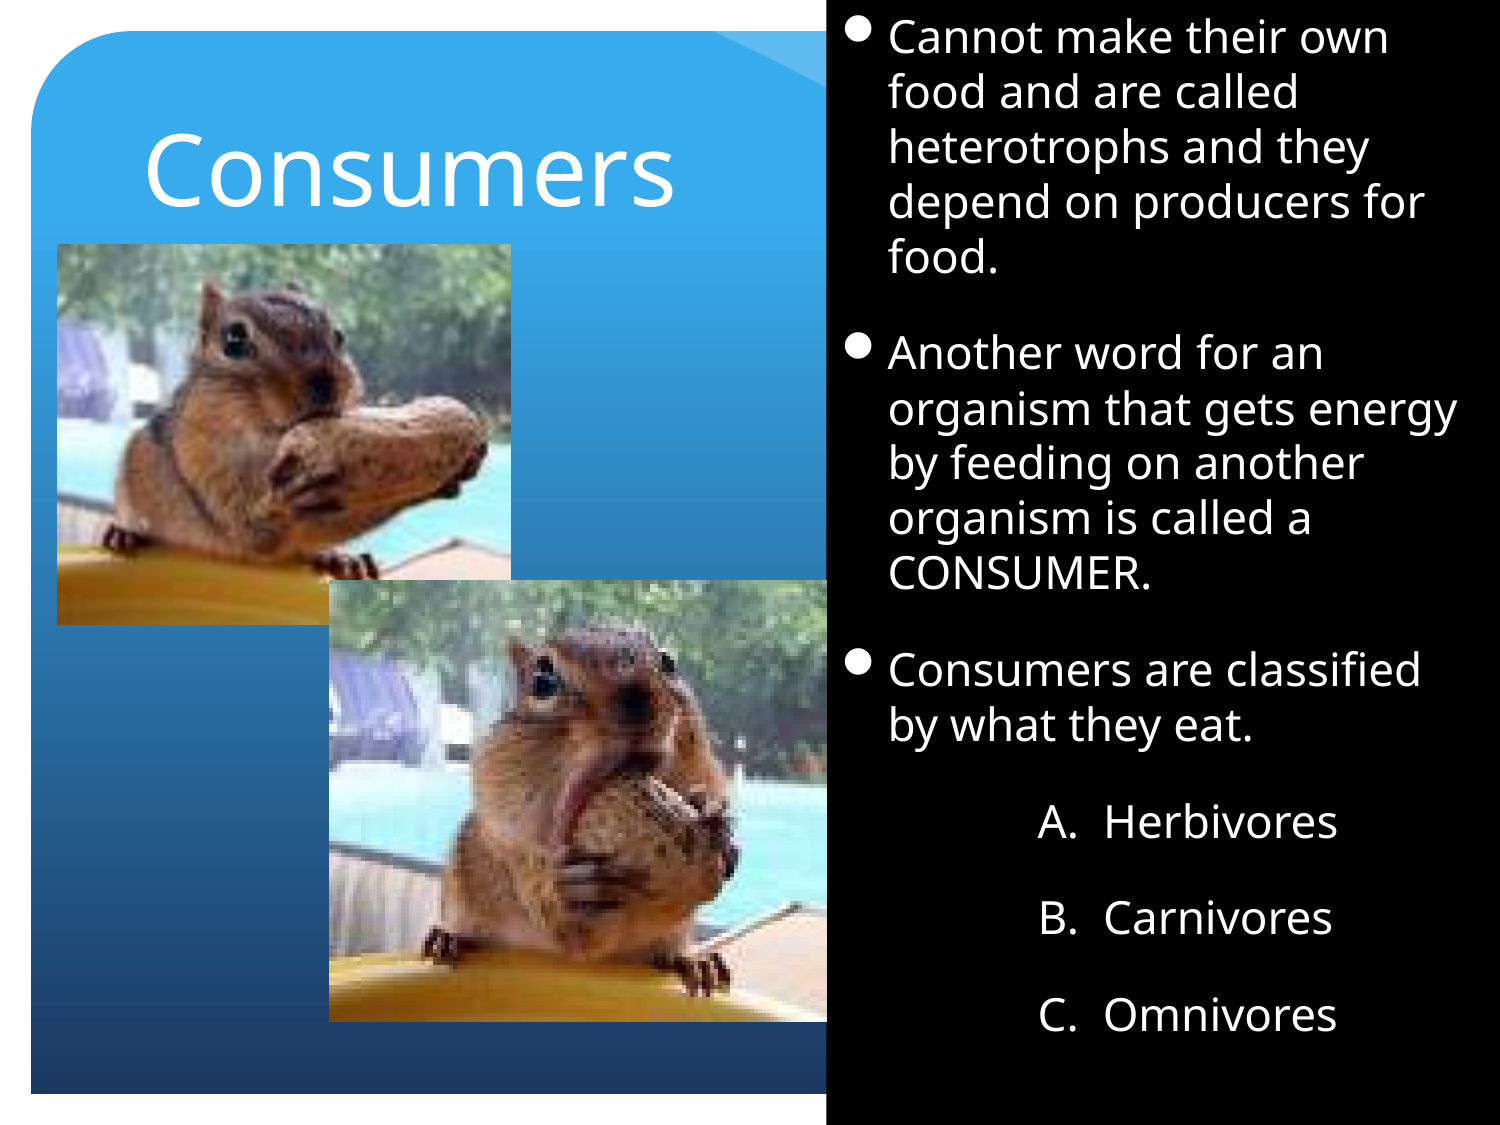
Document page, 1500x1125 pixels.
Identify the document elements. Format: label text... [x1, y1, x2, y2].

title Consumers [127, 62, 826, 235]
list Cannot make their own food and are called heterotrophs and they depend on producers for food. Another word for an organism that gets energy by feeding on another organism is called a CONSUMER. Consumers are classified by what they eat. A. Herbivores B. Carnivores C. Omnivores [826, 0, 1500, 1125]
picture [24, 30, 827, 1094]
